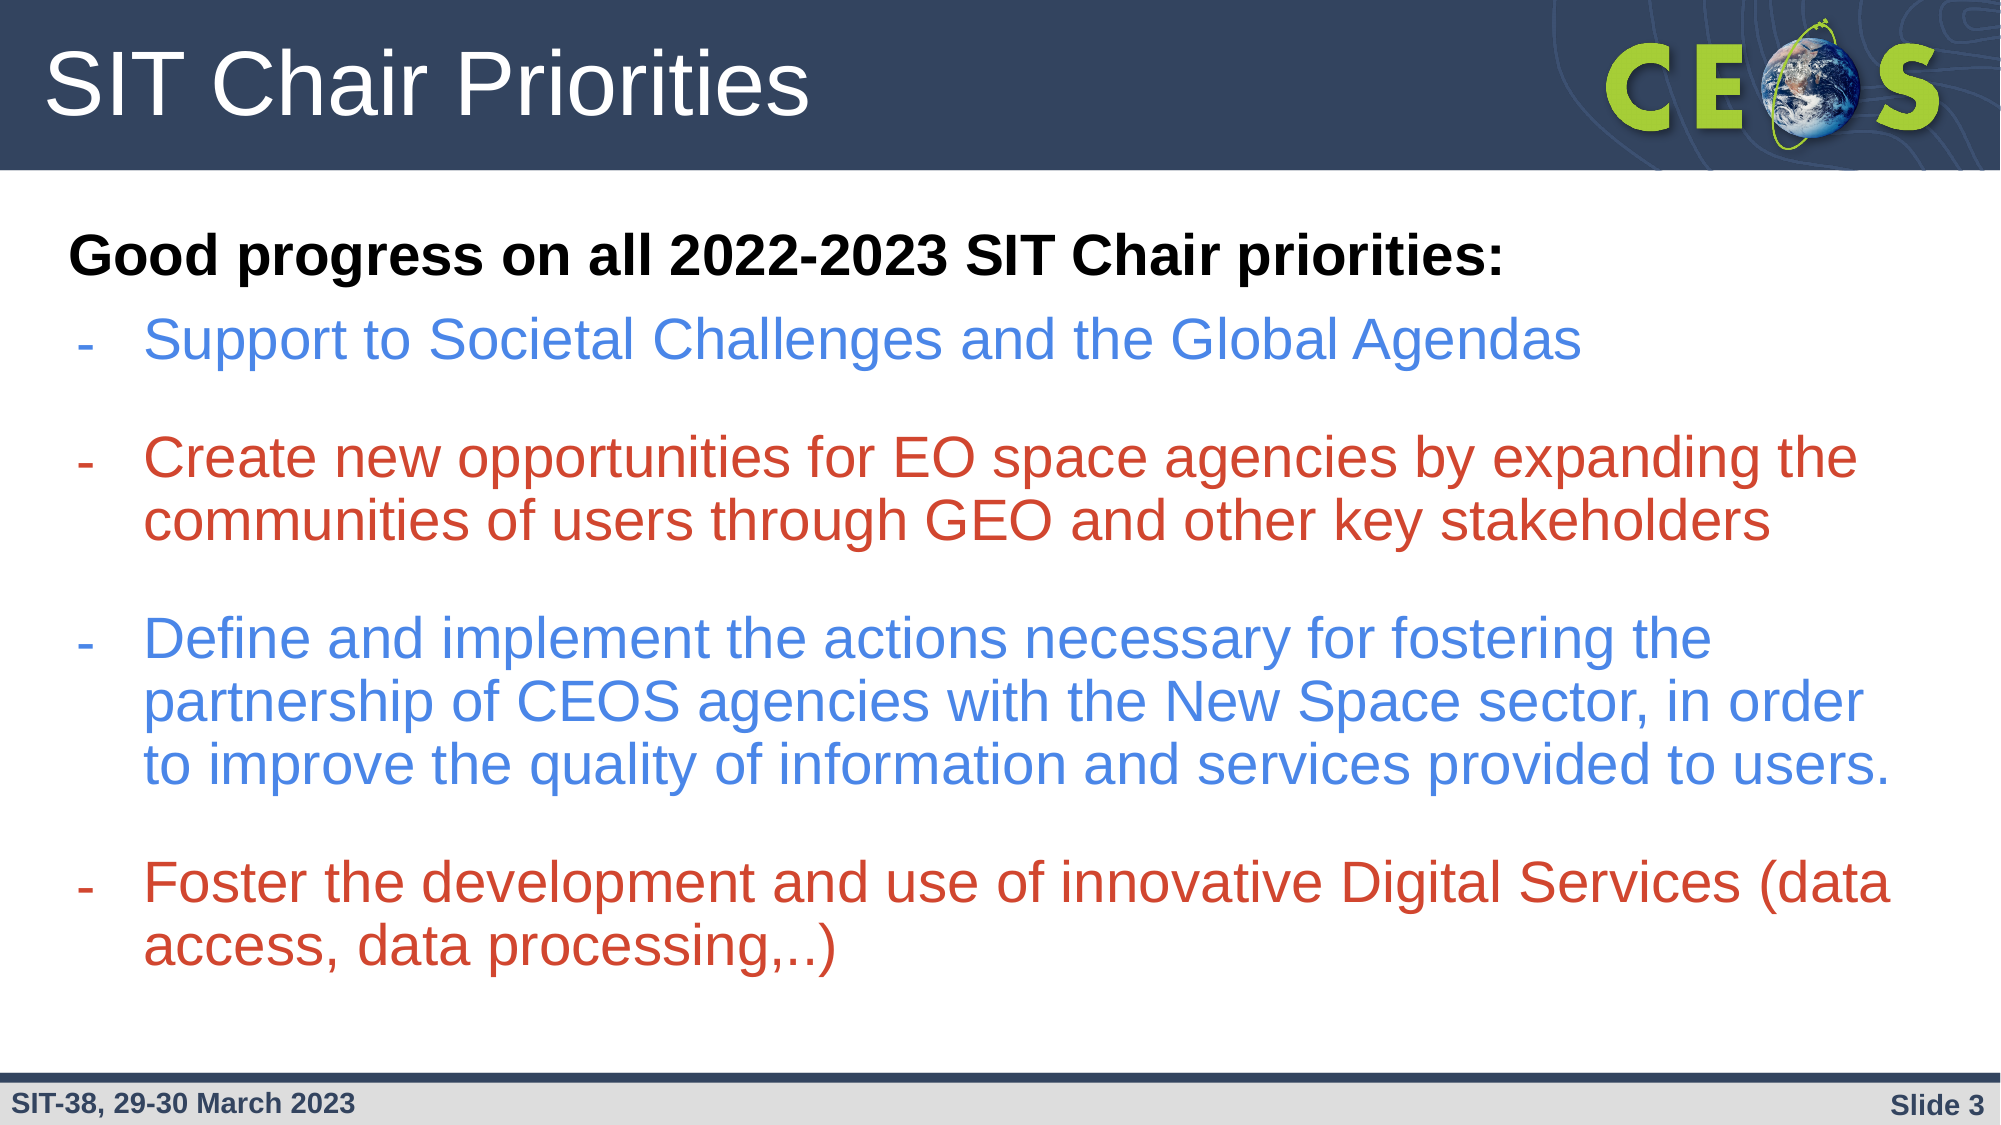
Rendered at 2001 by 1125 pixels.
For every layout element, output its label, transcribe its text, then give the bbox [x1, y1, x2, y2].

title SIT Chair Priorities [28, 28, 1569, 157]
list Good progress on all 2022-2023 SIT Chair priorities: Support to Societal Challenges and the Global Agendas Create new opportunities for EO space agencies by expanding the communities of users through GEO and other key stakeholders Define and implement the actions necessary for fostering the partnership of CEOS agencies with the New Space sector, in order to improve the quality of information and services provided to users. Foster the development and use of innovative Digital Services (data access, data processing,..) [53, 217, 1939, 1021]
picture [1606, 18, 1939, 150]
